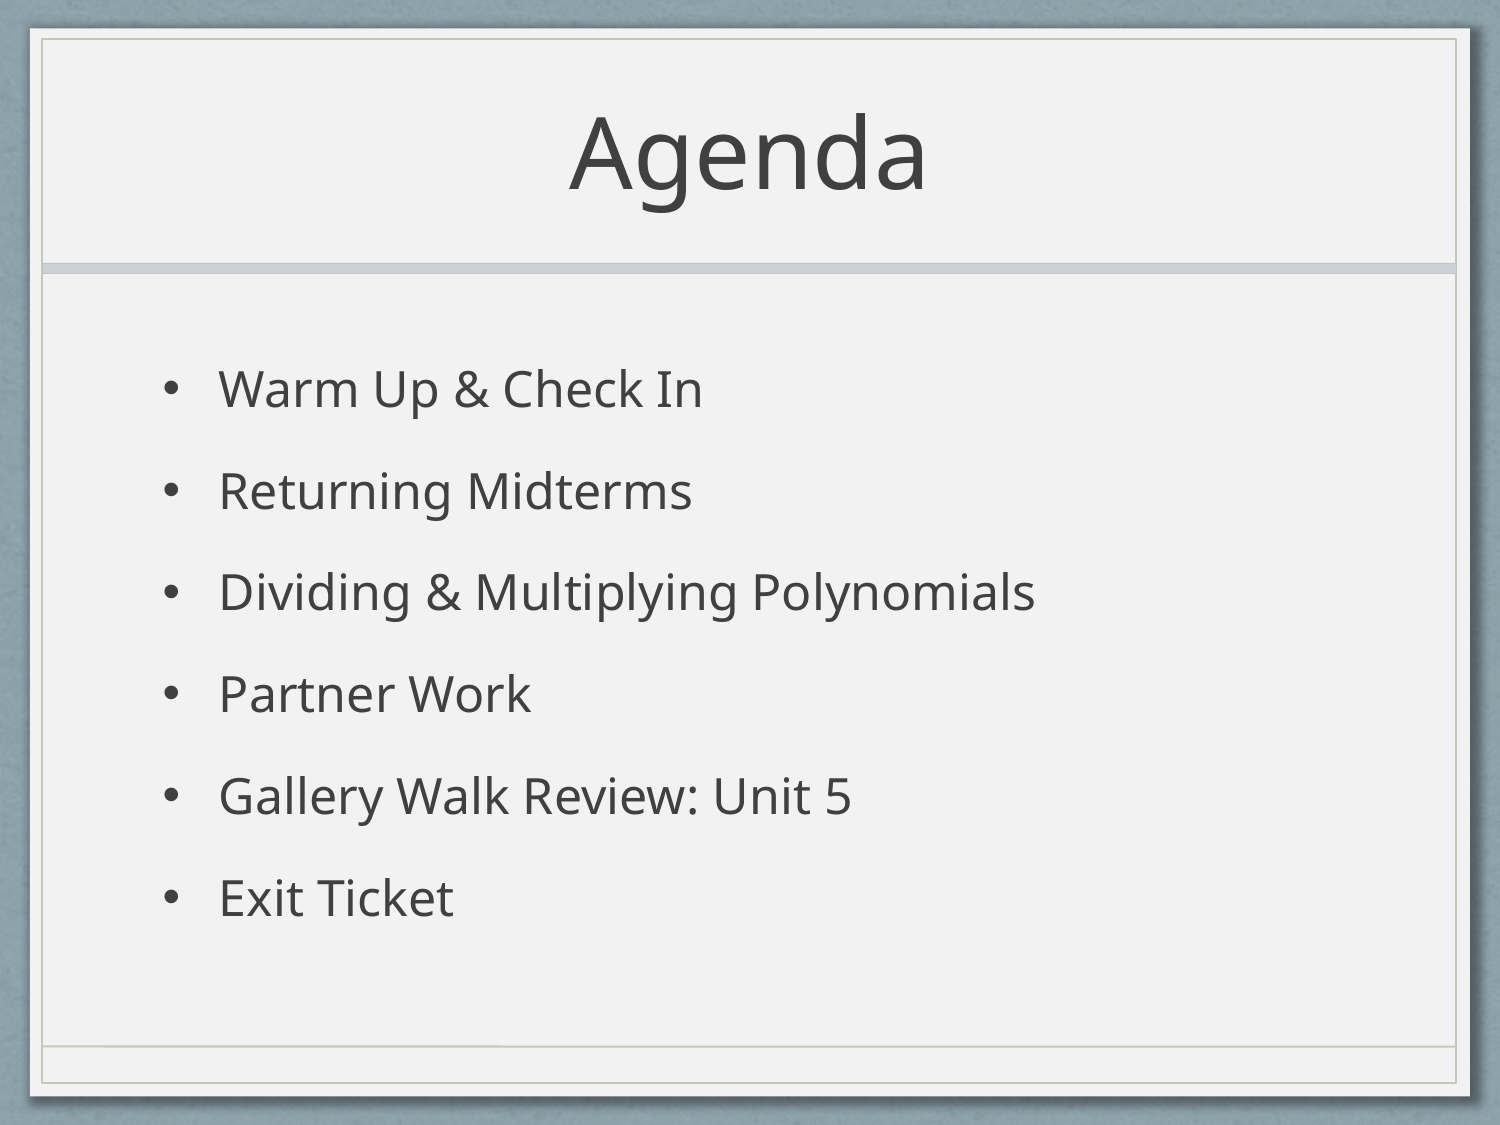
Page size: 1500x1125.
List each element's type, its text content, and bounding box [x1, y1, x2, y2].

list Warm Up & Check In Returning Midterms Dividing & Multiplying Polynomials Partner Work Gallery Walk Review: Unit 5 Exit Ticket [147, 350, 1353, 995]
title Agenda [147, 40, 1353, 260]
